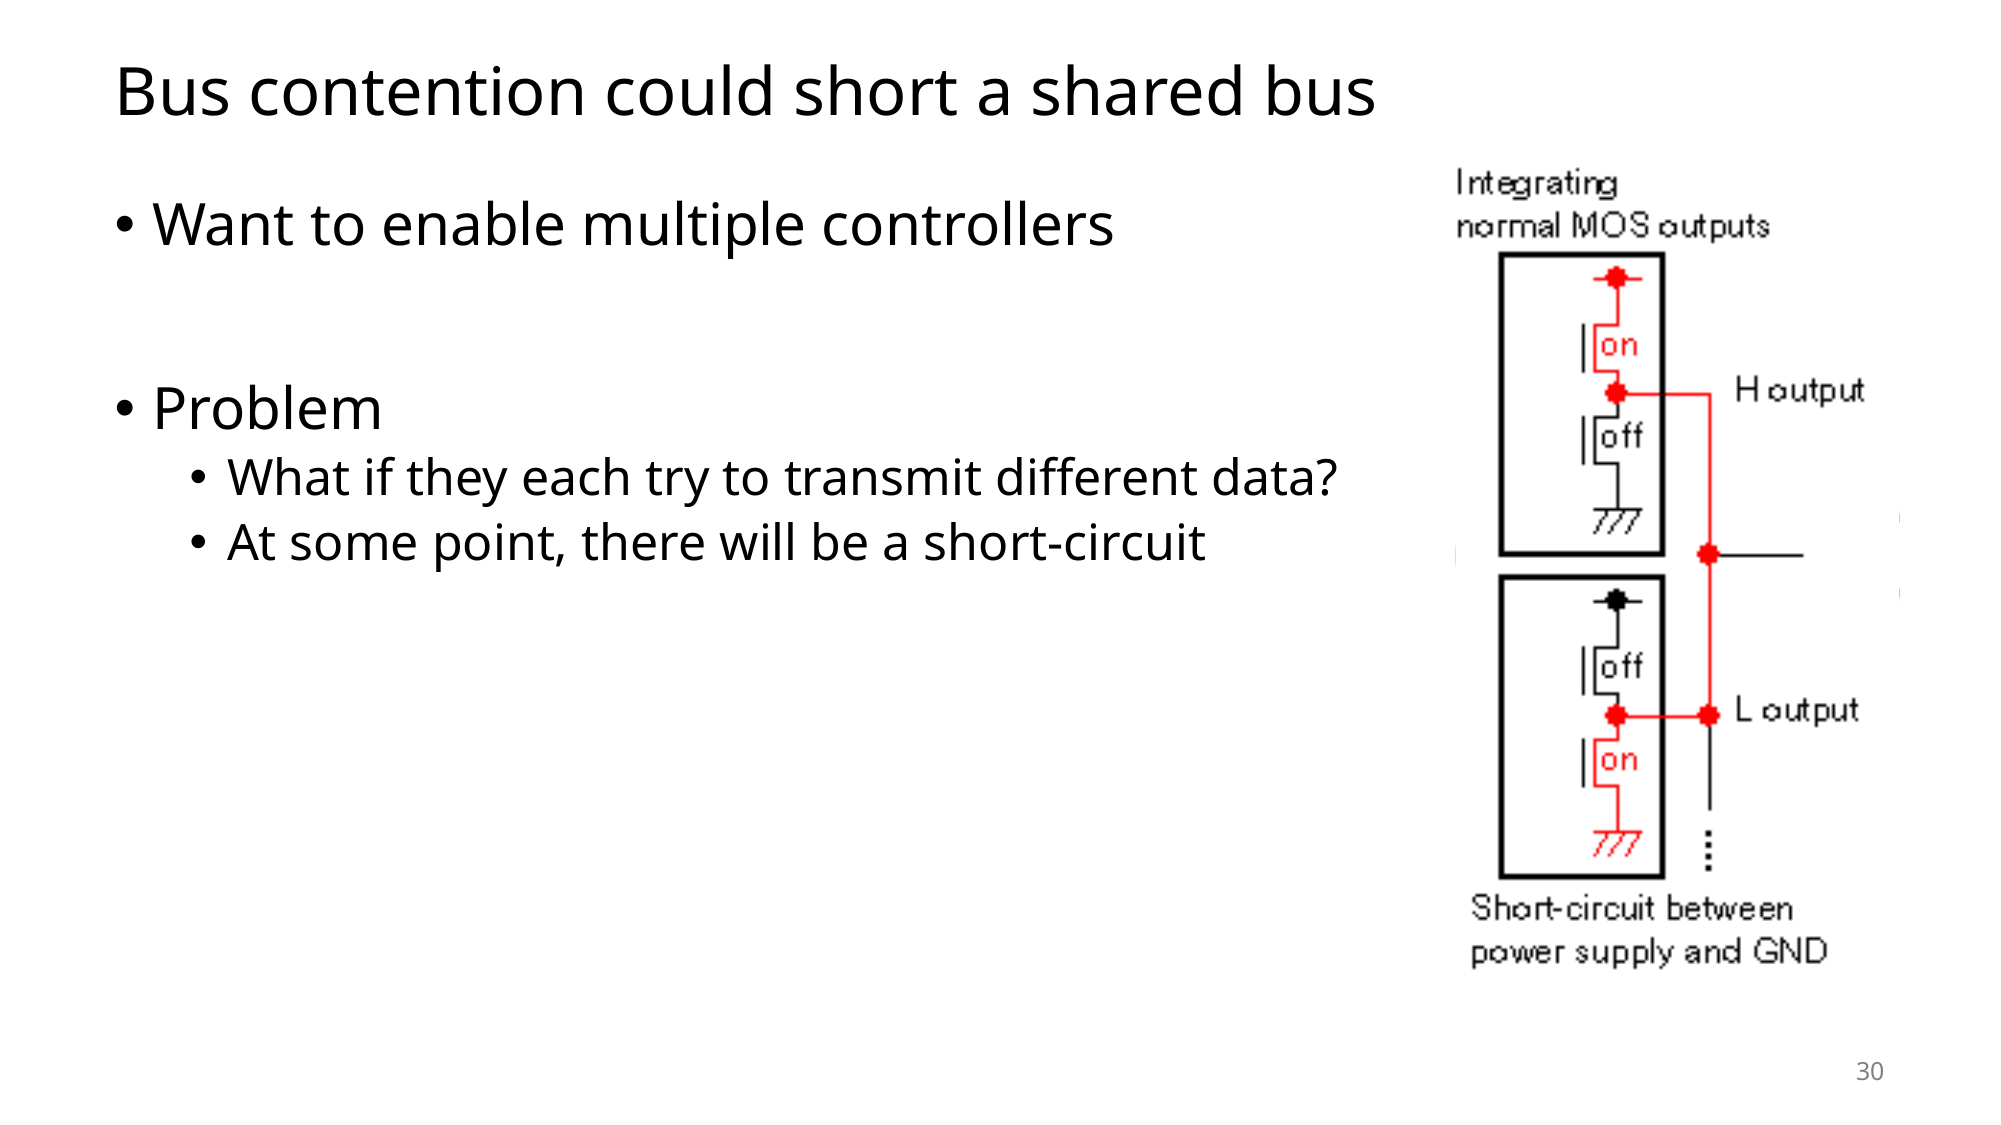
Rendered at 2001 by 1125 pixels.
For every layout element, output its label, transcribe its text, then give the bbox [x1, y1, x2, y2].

list Want to enable multiple controllers Problem What if they each try to transmit different data? At some point, there will be a short-circuit [99, 187, 1372, 1013]
slide_number 30 [1749, 1042, 1900, 1103]
title Bus contention could short a shared bus [99, 37, 1900, 150]
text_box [1455, 149, 1900, 1013]
